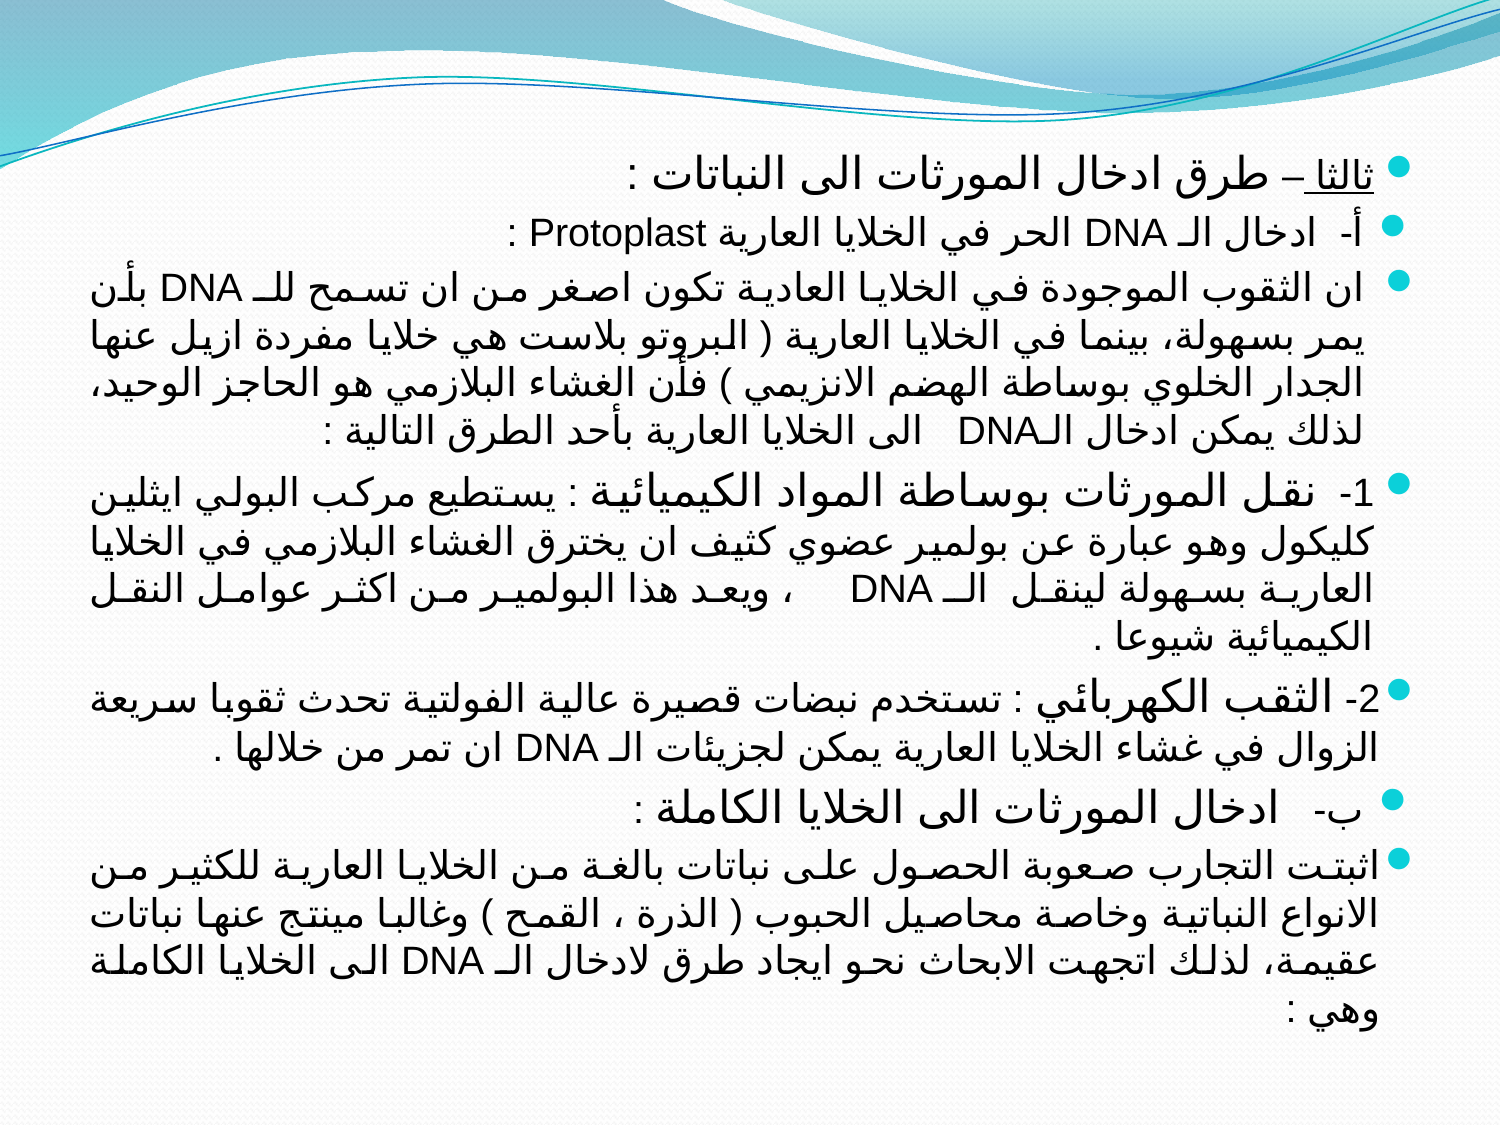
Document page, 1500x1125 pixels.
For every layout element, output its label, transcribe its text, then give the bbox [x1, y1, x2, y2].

list ثالثا – طرق ادخال المورثات الى النباتات : أ- ادخال الـ DNA الحر في الخلايا العارية Protoplast : ان الثقوب الموجودة في الخلايا العادية تكون اصغر من ان تسمح للـ DNA بأن يمر بسهولة، بينما في الخلايا العارية ( البروتو بلاست هي خلايا مفردة ازيل عنها الجدار الخلوي بوساطة الهضم الانزيمي ) فأن الغشاء البلازمي هو الحاجز الوحيد، لذلك يمكن ادخال الـDNA الى الخلايا العارية بأحد الطرق التالية : 1- نقل المورثات بوساطة المواد الكيميائية : يستطيع مركب البولي ايثلين كليكول وهو عبارة عن بولمير عضوي كثيف ان يخترق الغشاء البلازمي في الخلايا العارية بسهولة لينقل الـ DNA ، ويعد هذا البولمير من اكثر عوامل النقل الكيميائية شيوعا . 2- الثقب الكهربائي : تستخدم نبضات قصيرة عالية الفولتية تحدث ثقوبا سريعة الزوال في غشاء الخلايا العارية يمكن لجزيئات الـ DNA ان تمر من خلالها . ب- ادخال المورثات الى الخلايا الكاملة : اثبتت التجارب صعوبة الحصول على نباتات بالغة من الخلايا العارية للكثير من الانواع النباتية وخاصة محاصيل الحبوب ( الذرة ، القمح ) وغالبا مينتج عنها نباتات عقيمة، لذلك اتجهت الابحاث نحو ايجاد طرق لادخال الـ DNA الى الخلايا الكاملة وهي : [75, 137, 1425, 1083]
